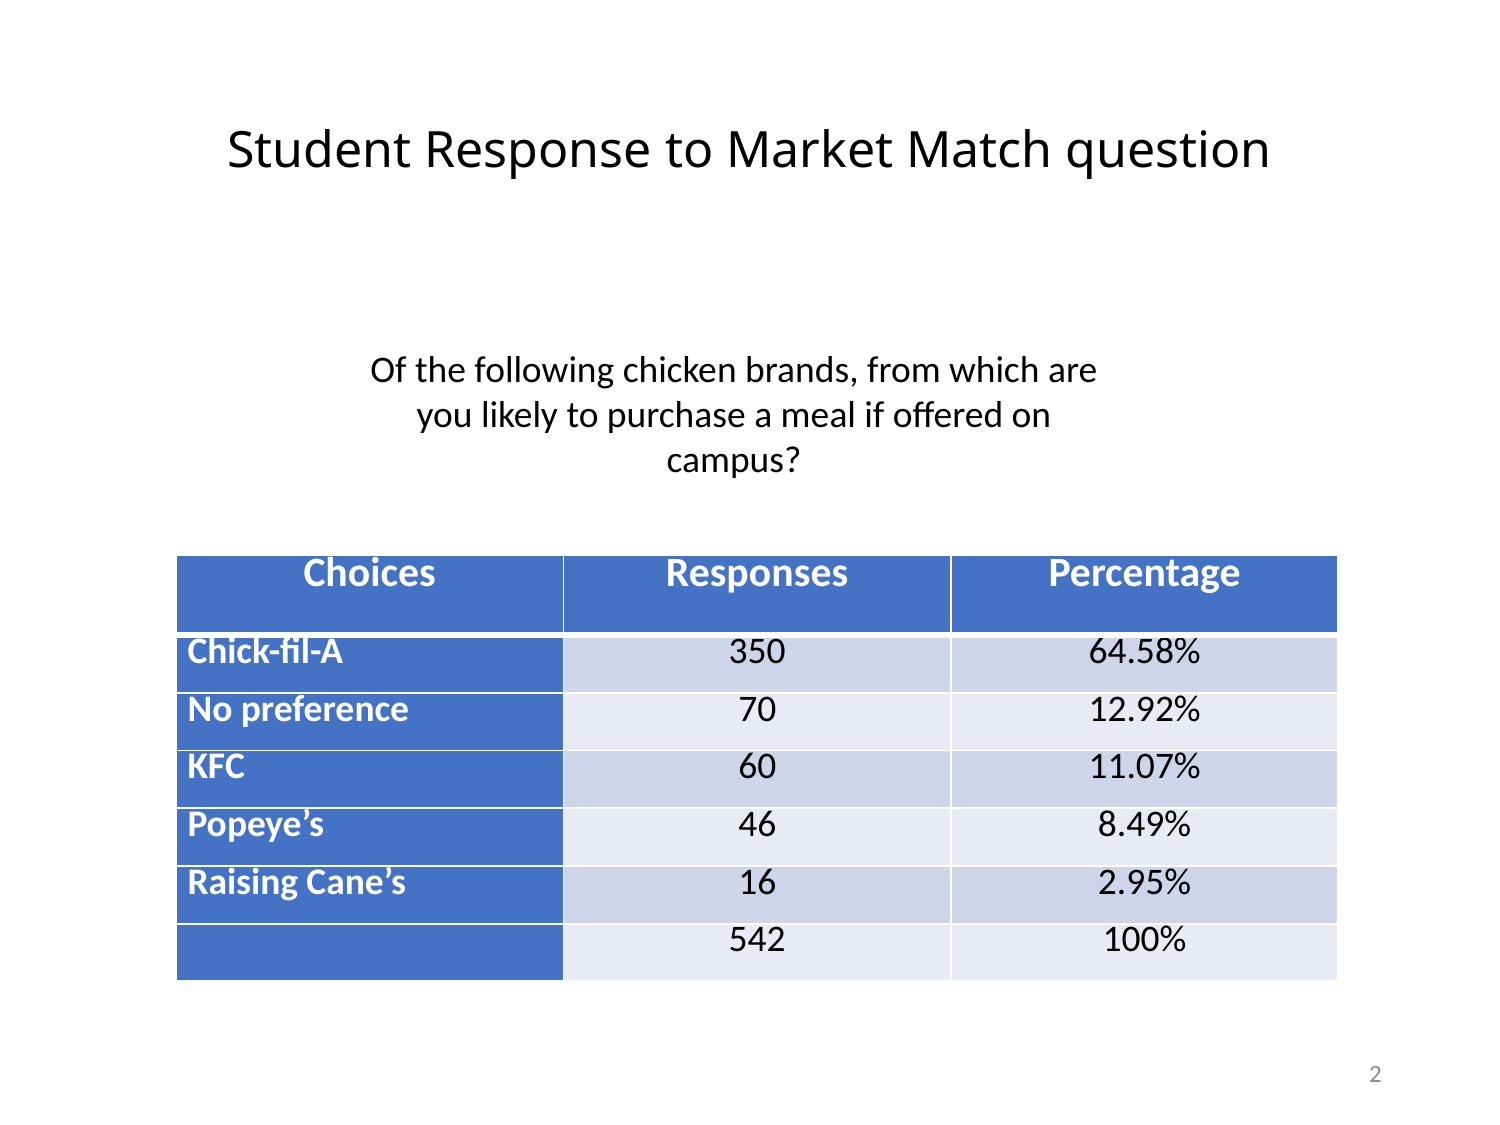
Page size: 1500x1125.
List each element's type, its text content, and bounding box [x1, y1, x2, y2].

table_cell 64.58% [952, 638, 1337, 692]
table_cell 60 [564, 751, 950, 807]
table_header Choices [177, 556, 563, 632]
table_cell Raising Cane’s [177, 867, 563, 923]
table_cell No preference [177, 694, 563, 750]
table_cell 70 [564, 694, 950, 750]
table_cell 2.95% [952, 867, 1337, 923]
table_cell 12.92% [952, 694, 1337, 750]
table_cell 11.07% [952, 751, 1337, 807]
table_cell [177, 925, 563, 980]
table_cell Chick-fil-A [177, 638, 563, 692]
table_cell 100% [952, 925, 1337, 980]
table_cell KFC [177, 751, 563, 807]
table_cell 16 [564, 867, 950, 923]
table_header Responses [564, 556, 950, 632]
table_cell 46 [564, 809, 950, 865]
title Student Response to Market Match question [103, 59, 1397, 278]
table_cell Popeye’s [177, 809, 563, 865]
table_cell 350 [564, 638, 950, 692]
table_cell 8.49% [952, 809, 1337, 865]
table_header Percentage [952, 556, 1337, 632]
slide_number 2 [1059, 1042, 1397, 1103]
text_box Of the following chicken brands, from which are you likely to purchase a meal if offered on campus? [343, 337, 1125, 533]
table_cell 542 [564, 925, 950, 980]
